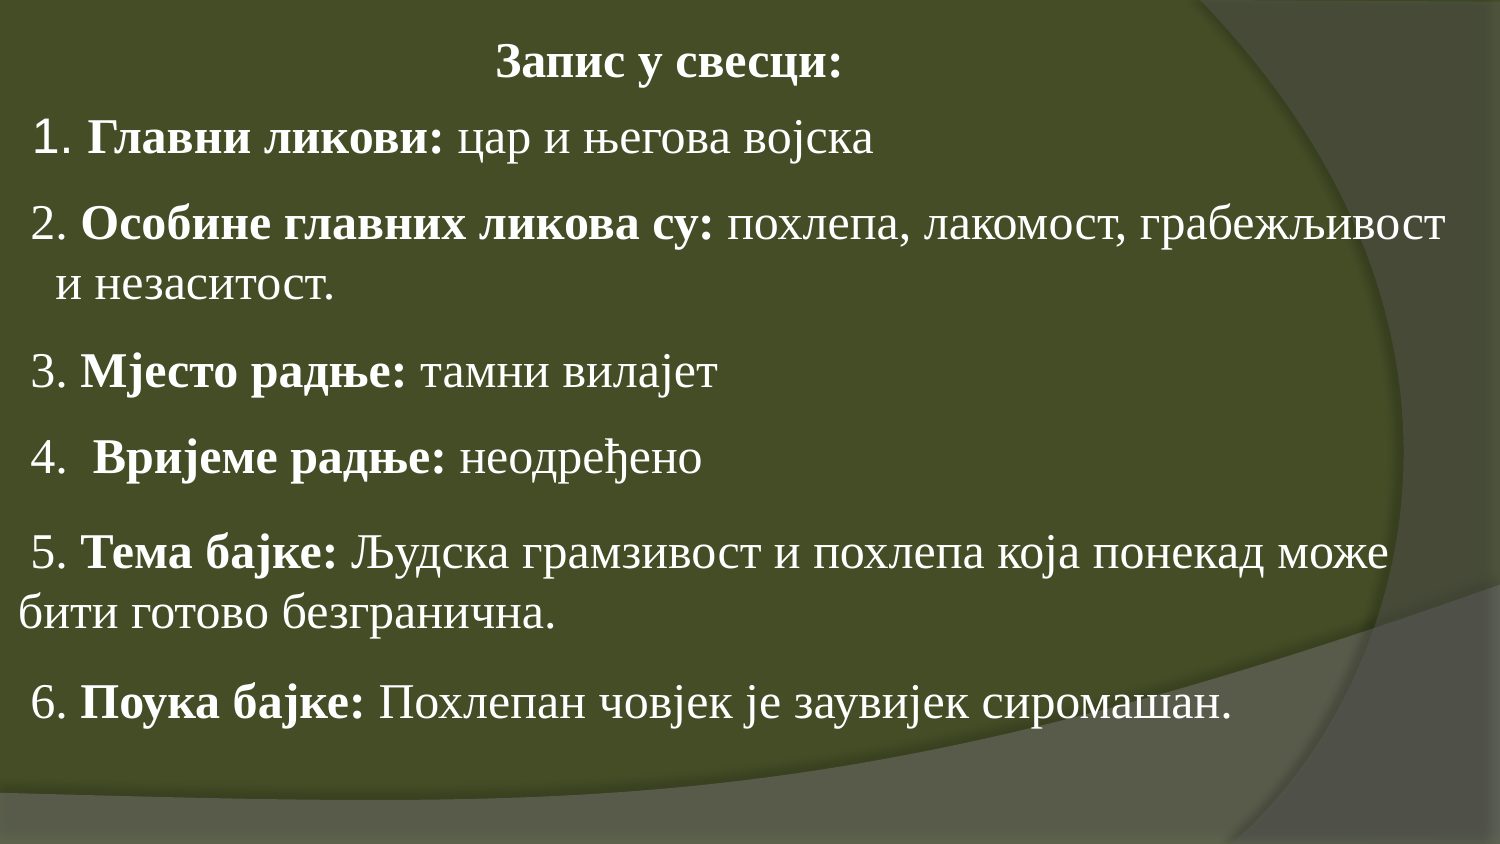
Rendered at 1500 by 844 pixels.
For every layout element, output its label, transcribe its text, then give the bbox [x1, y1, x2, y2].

text_box Запис у свесци: [480, 20, 859, 95]
text_box 1. Главни ликови: цар и његова војска 2. Особине главних ликова су: похлепа, лакомост, грабежљивост и незаситост. 3. Мјесто радње: тамни вилајет 4. Вријеме радње: неодређено 5. Тема бајке: Људска грамзивост и похлепа која понекад може бити готово безгранична. 6. Поука бајке: Похлепан човјек је заувијек сиромашан. [3, 95, 1468, 736]
